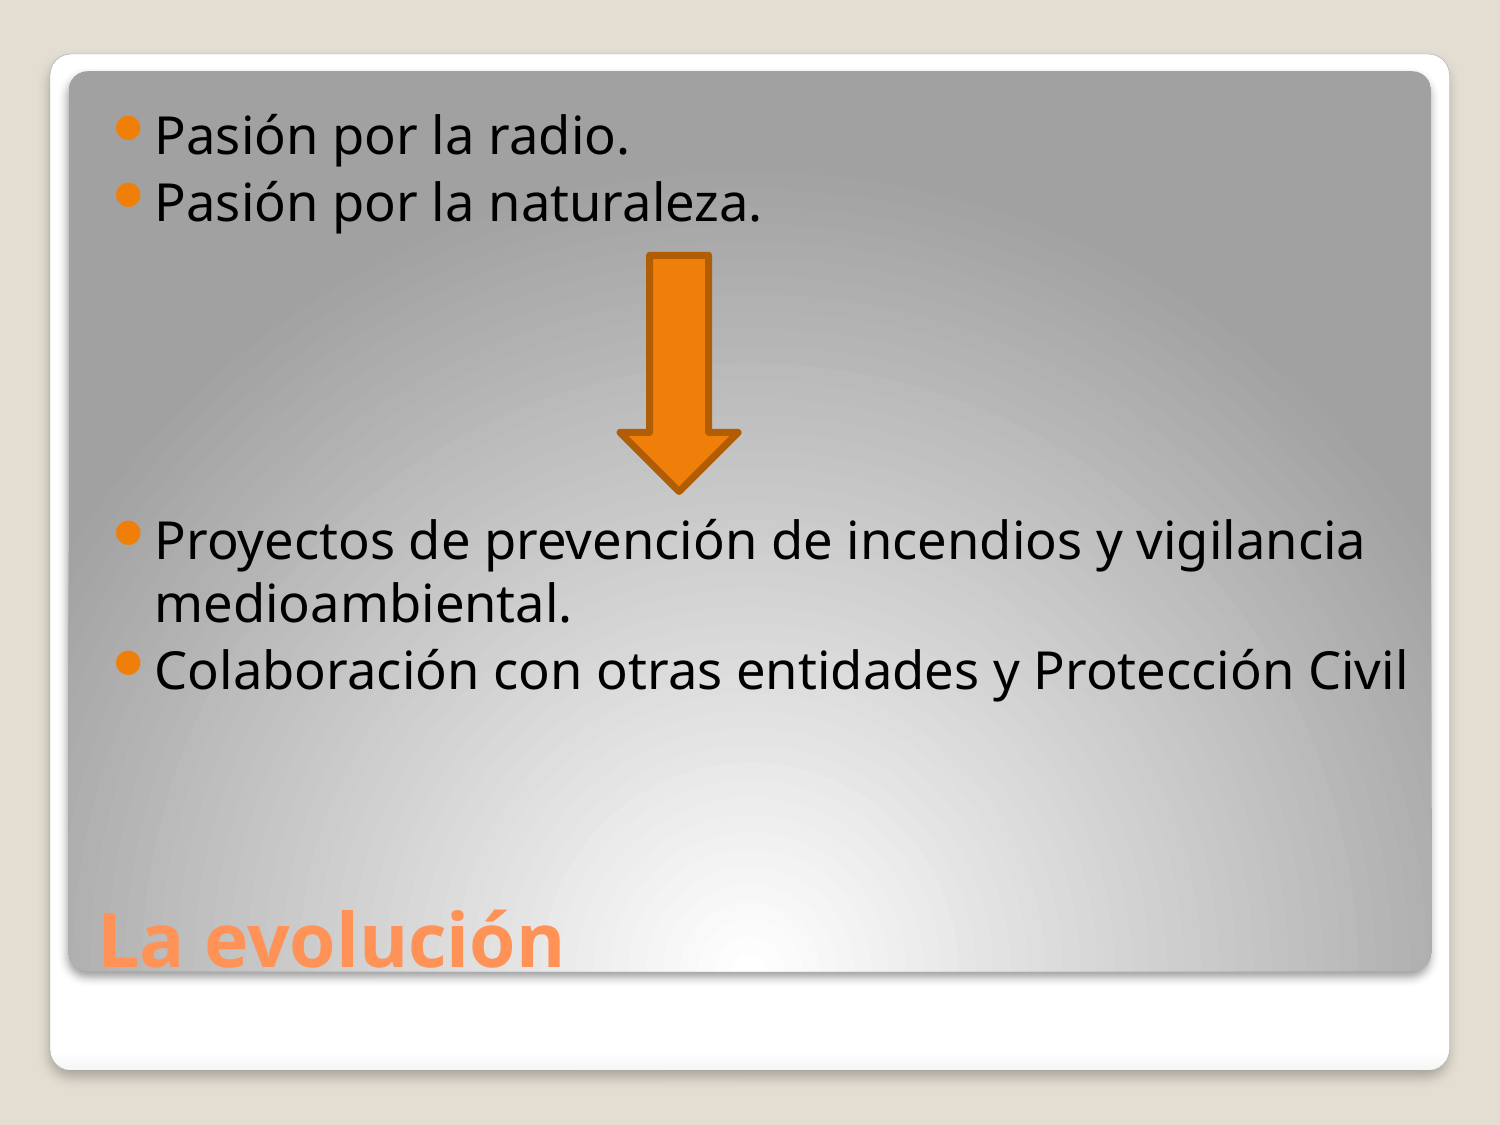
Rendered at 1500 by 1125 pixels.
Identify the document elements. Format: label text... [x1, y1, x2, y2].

list Pasión por la radio. Pasión por la naturaleza. Proyectos de prevención de incendios y vigilancia medioambiental. Colaboración con otras entidades y Protección Civil [82, 86, 1425, 774]
text_box [616, 251, 742, 496]
title La evolución [82, 817, 1425, 990]
